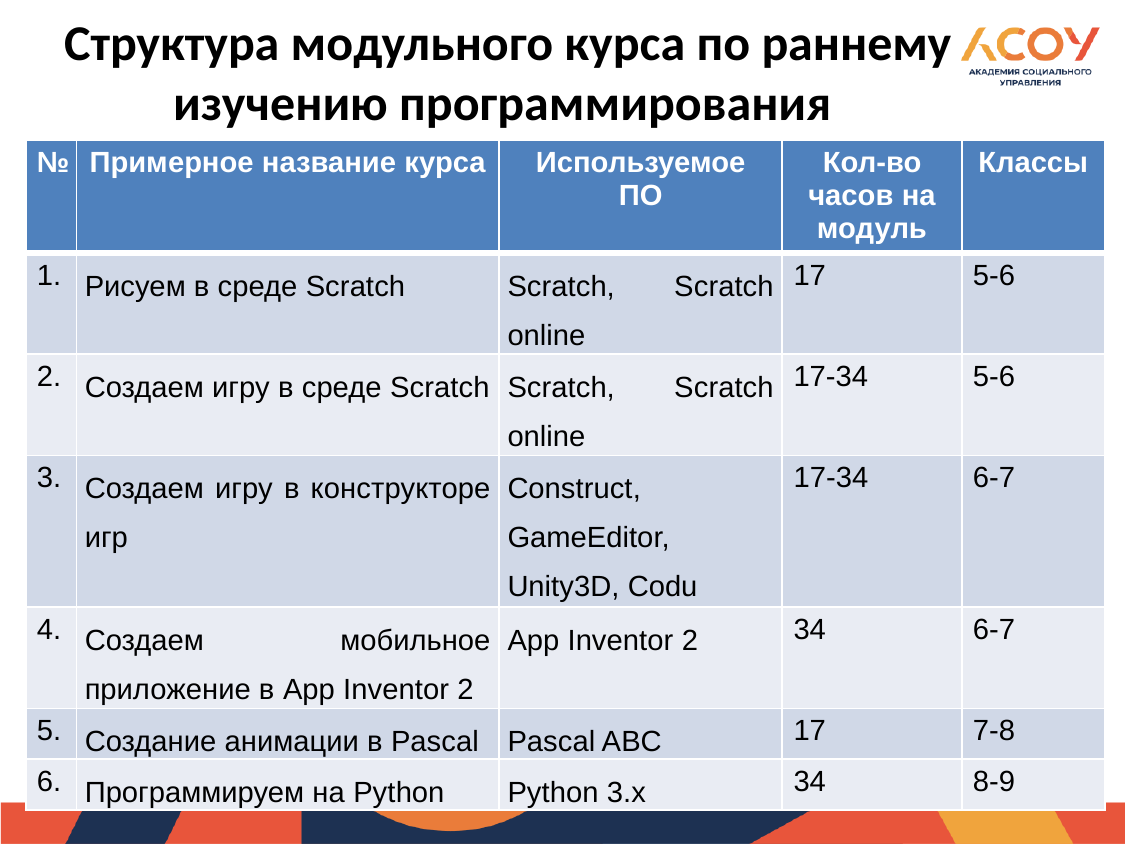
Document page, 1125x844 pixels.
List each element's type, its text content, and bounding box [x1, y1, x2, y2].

table_cell 1. [27, 256, 76, 353]
table_cell 6-7 [963, 456, 1104, 606]
table_cell 2. [27, 355, 76, 455]
table_header Кол-во часов на модуль [783, 141, 961, 250]
table_cell 34 [783, 608, 961, 708]
table_cell 8-9 [963, 760, 1104, 809]
table_header Используемое ПО [500, 141, 781, 250]
table_cell 17 [783, 709, 961, 758]
table_cell 34 [783, 760, 961, 809]
table_cell 3. [27, 456, 76, 606]
table_cell 6. [27, 760, 76, 809]
table_cell Создаем игру в конструкторе игр [77, 456, 498, 606]
table_cell Scratch, Scratch online [500, 355, 781, 455]
table_cell 4. [27, 608, 76, 708]
table_cell 17-34 [783, 355, 961, 455]
table_header № [27, 141, 76, 250]
table_cell 7-8 [963, 709, 1104, 758]
table_cell Pascal ABC [500, 709, 781, 758]
table_cell Construct, GameEditor, Unity3D, Codu [500, 456, 781, 606]
table_cell 17 [783, 256, 961, 353]
table_cell Создаем игру в среде Scratch [77, 355, 498, 455]
table_header Примерное название курса [77, 141, 498, 250]
table_cell 5-6 [963, 355, 1104, 455]
table_cell 6-7 [963, 608, 1104, 708]
table_cell Scratch, Scratch online [500, 256, 781, 353]
table_cell App Inventor 2 [500, 608, 781, 708]
table_cell 5-6 [963, 256, 1104, 353]
table_cell Рисуем в среде Scratch [77, 256, 498, 353]
table_cell Создаем мобильное приложение в App Inventor 2 [77, 608, 498, 708]
table_cell 5. [27, 709, 76, 758]
picture [0, 0, 1125, 844]
table_cell Python 3.х [500, 760, 781, 809]
table_header Классы [963, 141, 1104, 250]
table_cell 17-34 [783, 456, 961, 606]
title Структура модульного курса по раннему изучению программирования [0, 0, 1016, 141]
table_cell Создание анимации в Pascal [77, 709, 498, 758]
table_cell Программируем на Python [77, 760, 498, 809]
